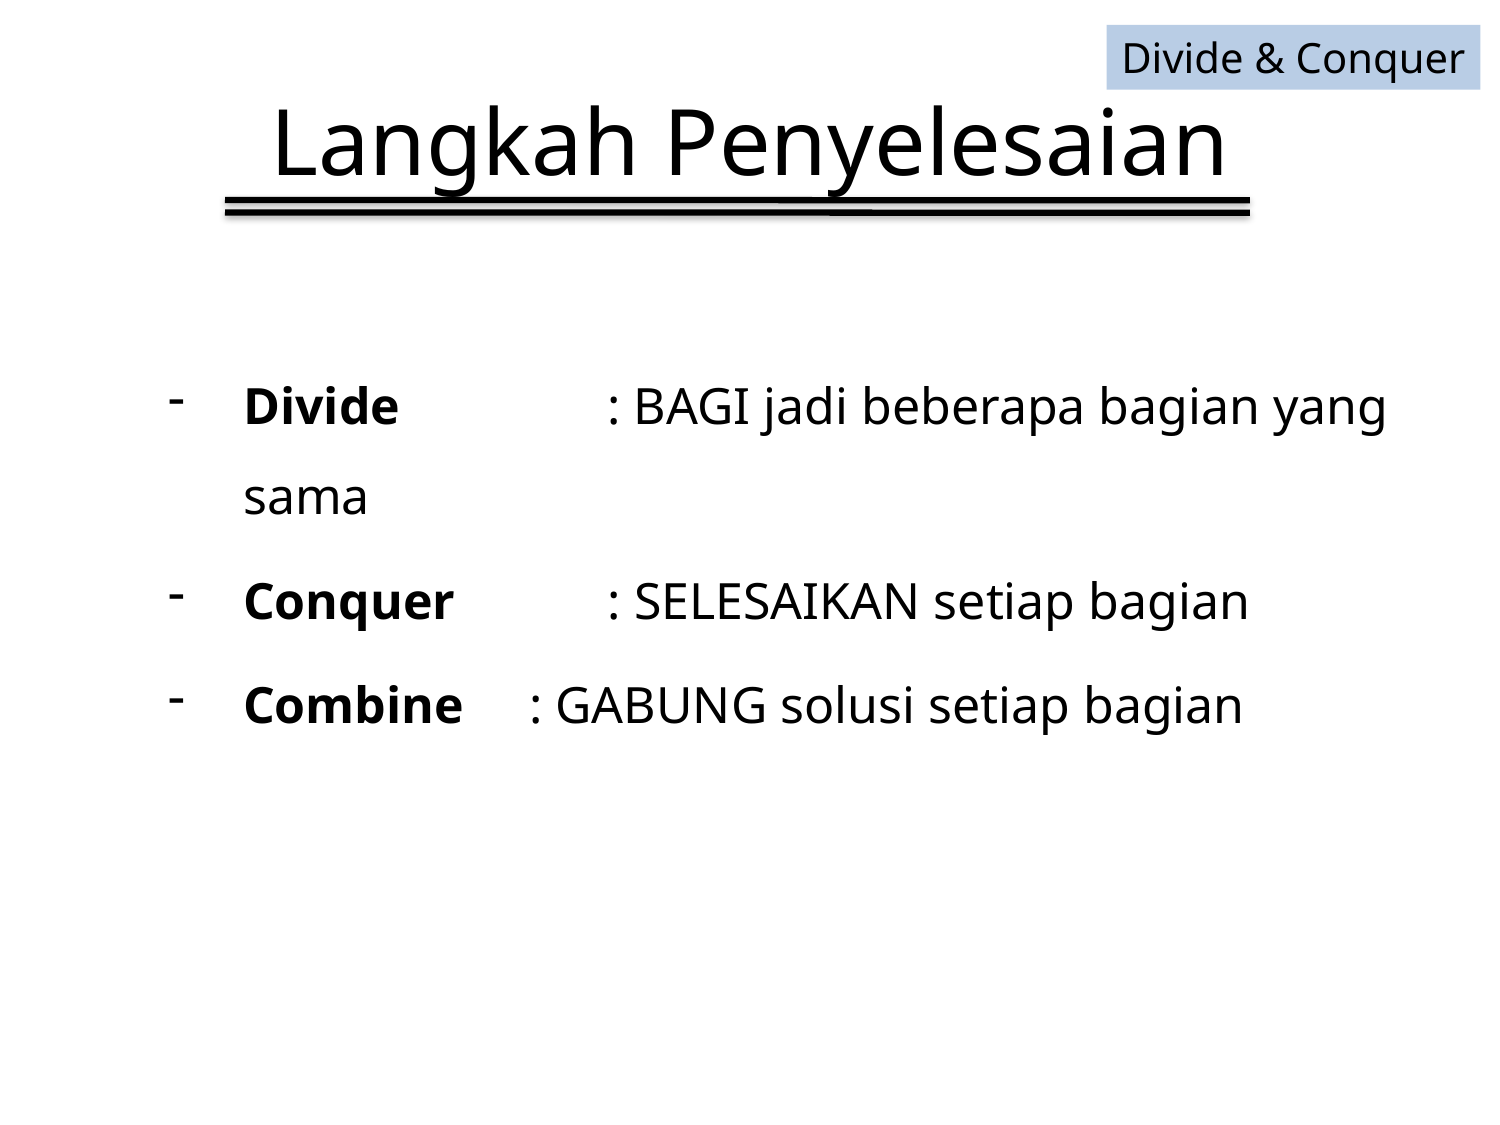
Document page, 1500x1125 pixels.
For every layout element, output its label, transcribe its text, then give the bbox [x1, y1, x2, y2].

list Divide : BAGI jadi beberapa bagian yang sama Conquer : SELESAIKAN setiap bagian Combine : GABUNG solusi setiap bagian [125, 262, 1450, 1088]
text_box Divide & Conquer [1106, 24, 1481, 90]
title Langkah Penyelesaian [125, 45, 1375, 233]
